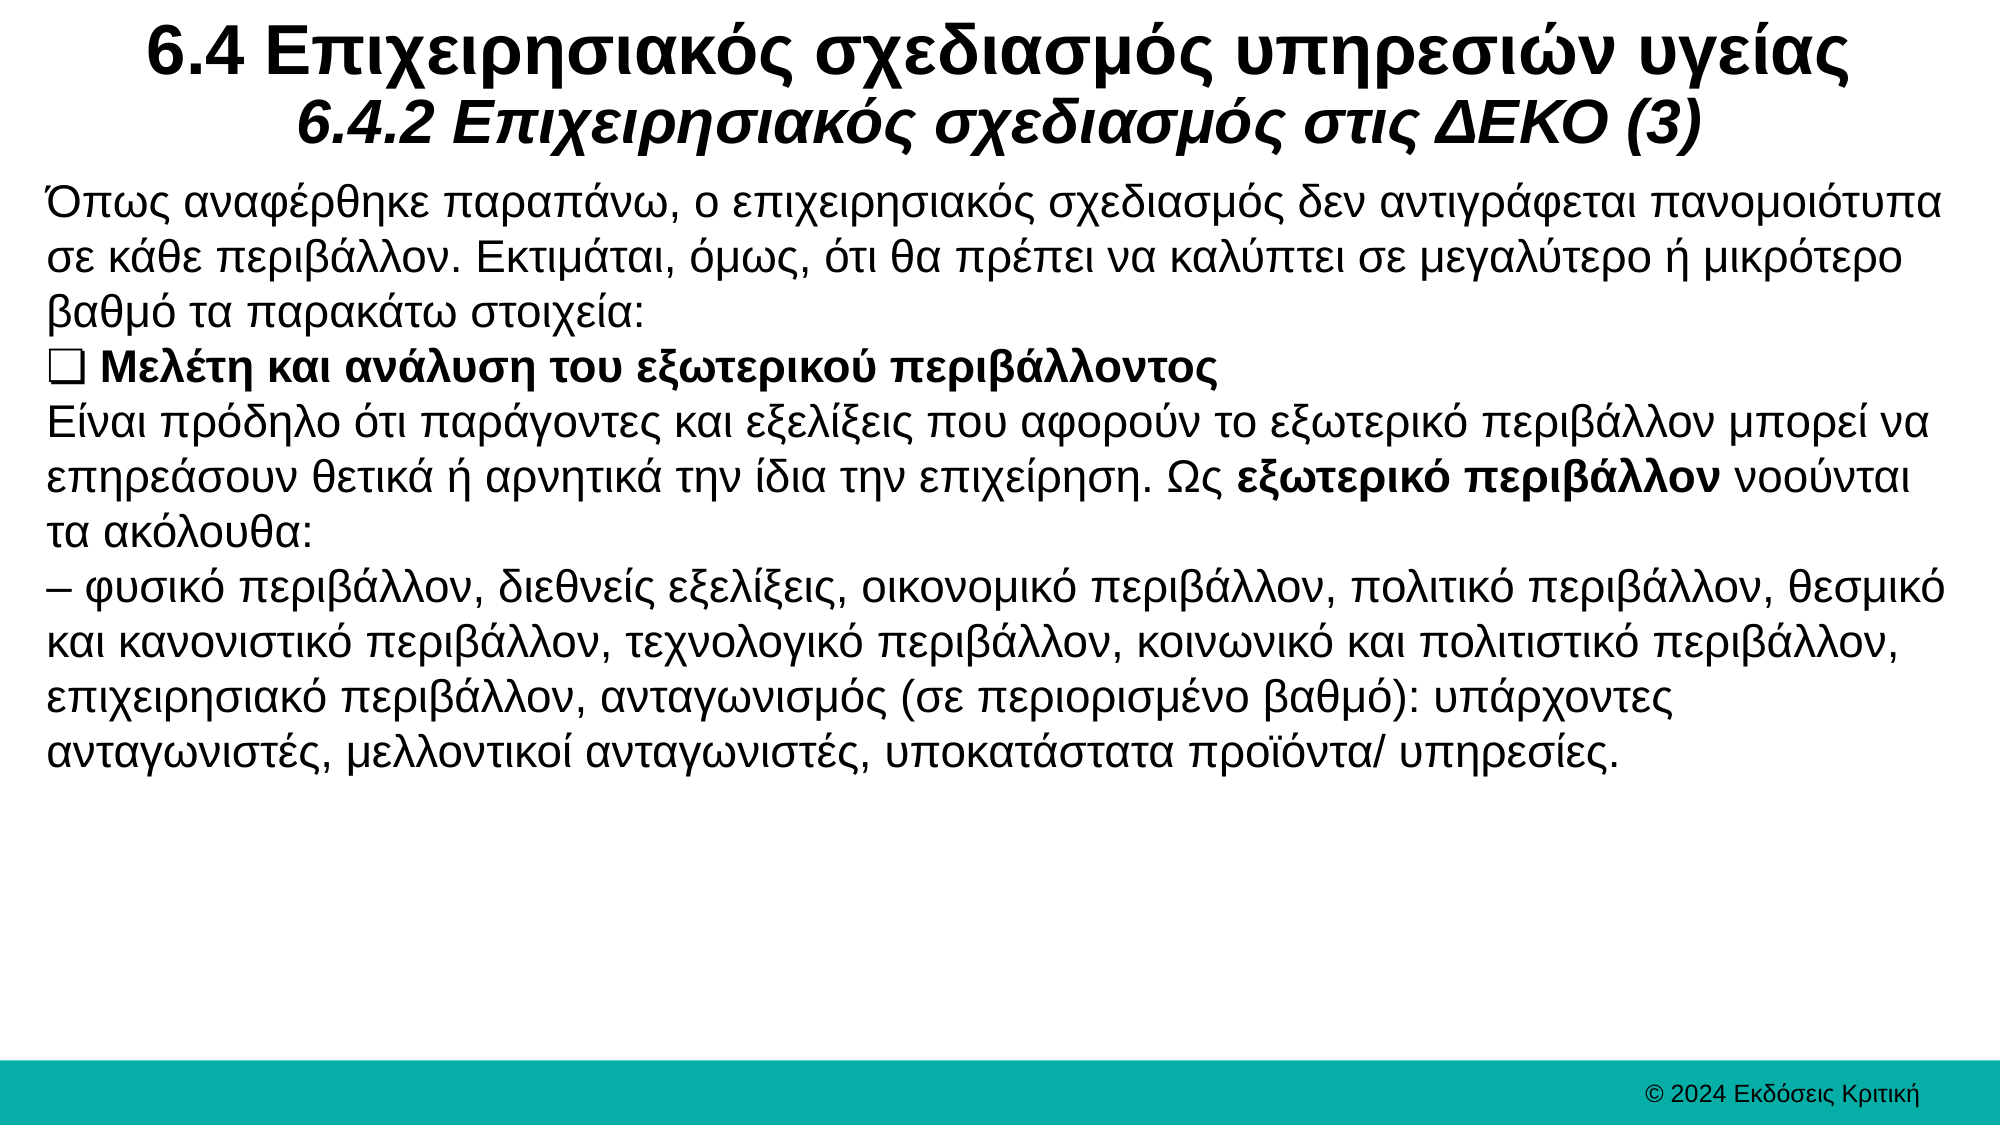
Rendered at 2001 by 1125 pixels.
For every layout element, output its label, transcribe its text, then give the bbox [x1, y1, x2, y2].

text_box [0, 1059, 2000, 1125]
text_box Όπως αναφέρθηκε παραπάνω, ο επιχειρησιακός σχεδιασμός δεν αντιγράφεται πανομοιότυπα σε κάθε περιβάλλον. Εκτιμάται, όμως, ότι θα πρέπει να καλύπτει σε μεγαλύτερο ή μικρότερο βαθμό τα παρακάτω στοιχεία: ❏ Μελέτη και ανάλυση του εξωτερικού περιβάλλοντος Είναι πρόδηλο ότι παράγοντες και εξελίξεις που αφορούν το εξωτερικό περιβάλλον μπορεί να επηρεάσουν θετικά ή αρνητικά την ίδια την επιχείρηση. Ως εξωτερικό περιβάλλον νοούνται τα ακόλουθα: – φυσικό περιβάλλον, διεθνείς εξελίξεις, οικονομικό περιβάλλον, πολιτικό περιβάλλον, θεσμικό και κανονιστικό περιβάλλον, τεχνολογικό περιβάλλον, κοινωνικό και πολιτιστικό περιβάλλον, επιχειρησιακό περιβάλλον, ανταγωνισμός (σε περιορισμένο βαθμό): υπάρχοντες ανταγωνιστές, μελλοντικοί ανταγωνιστές, υποκατάστατα προϊόντα/ υπηρεσίες. [31, 164, 1969, 785]
text_box © 2024 Εκδόσεις Κριτική [1630, 1070, 2000, 1115]
title 6.4 Επιχειρησιακός σχεδιασμός υπηρεσιών υγείας 6.4.2 Επιχειρησιακός σχεδιασμός στις ΔΕΚΟ (3) [31, 0, 1969, 164]
